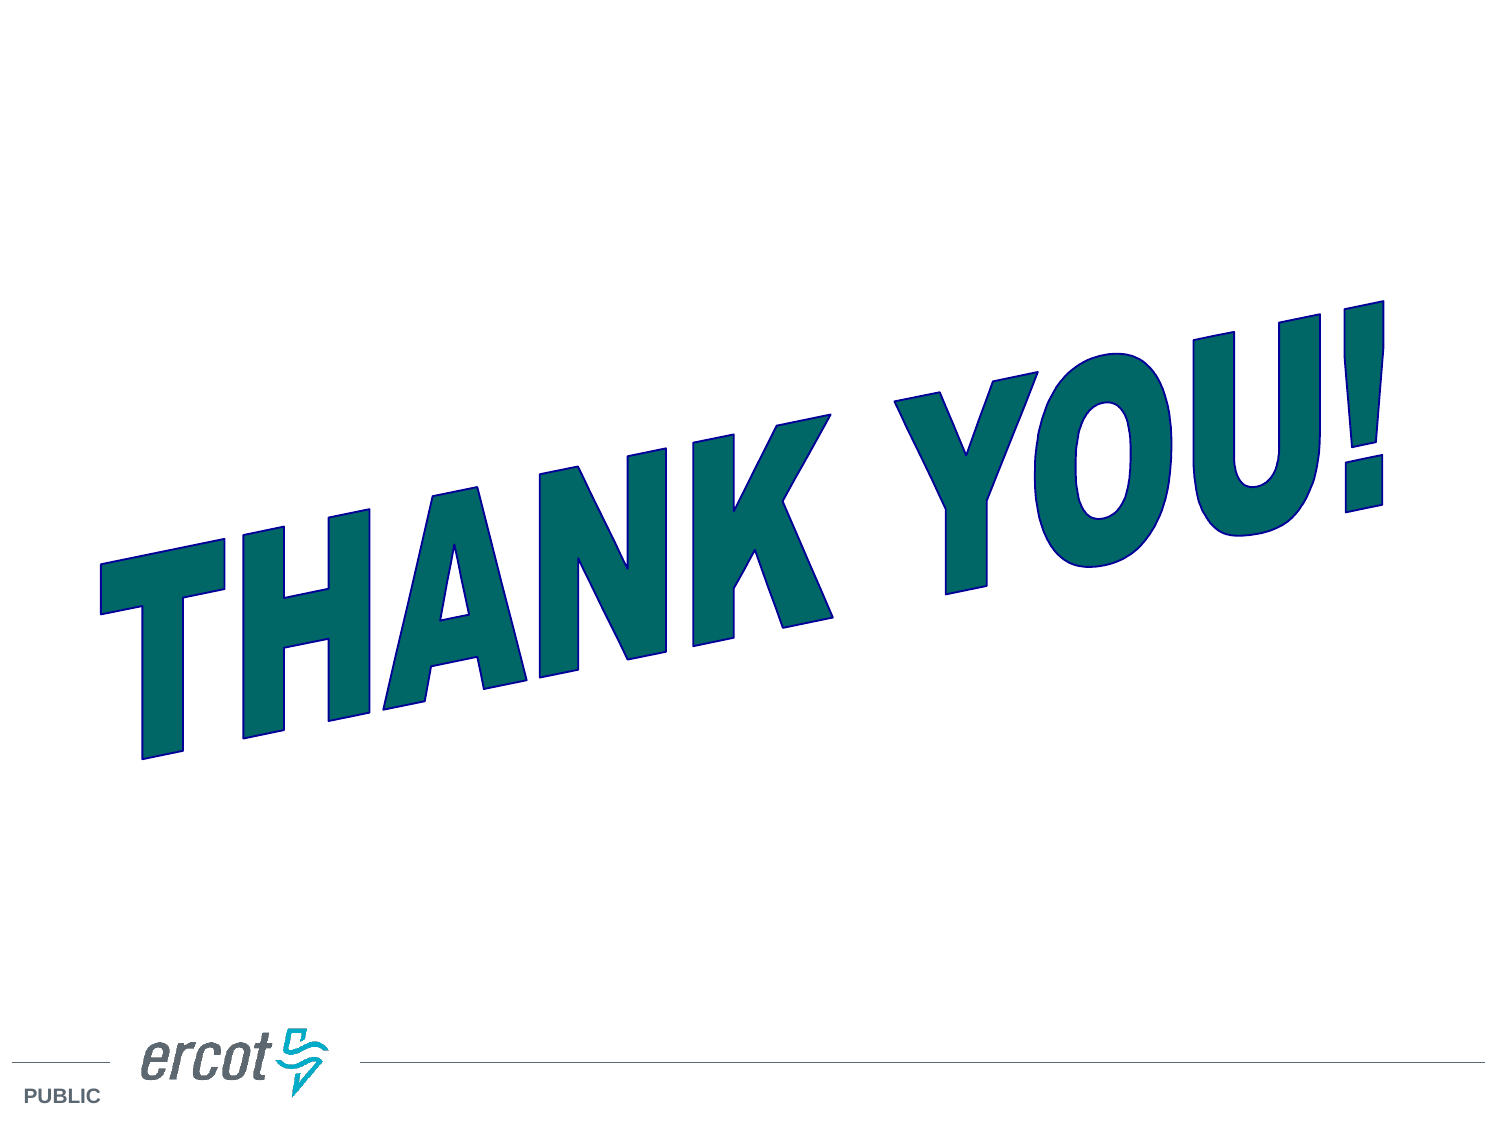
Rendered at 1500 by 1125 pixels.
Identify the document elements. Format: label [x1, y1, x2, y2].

picture [137, 1024, 332, 1100]
picture [99, 299, 1388, 763]
